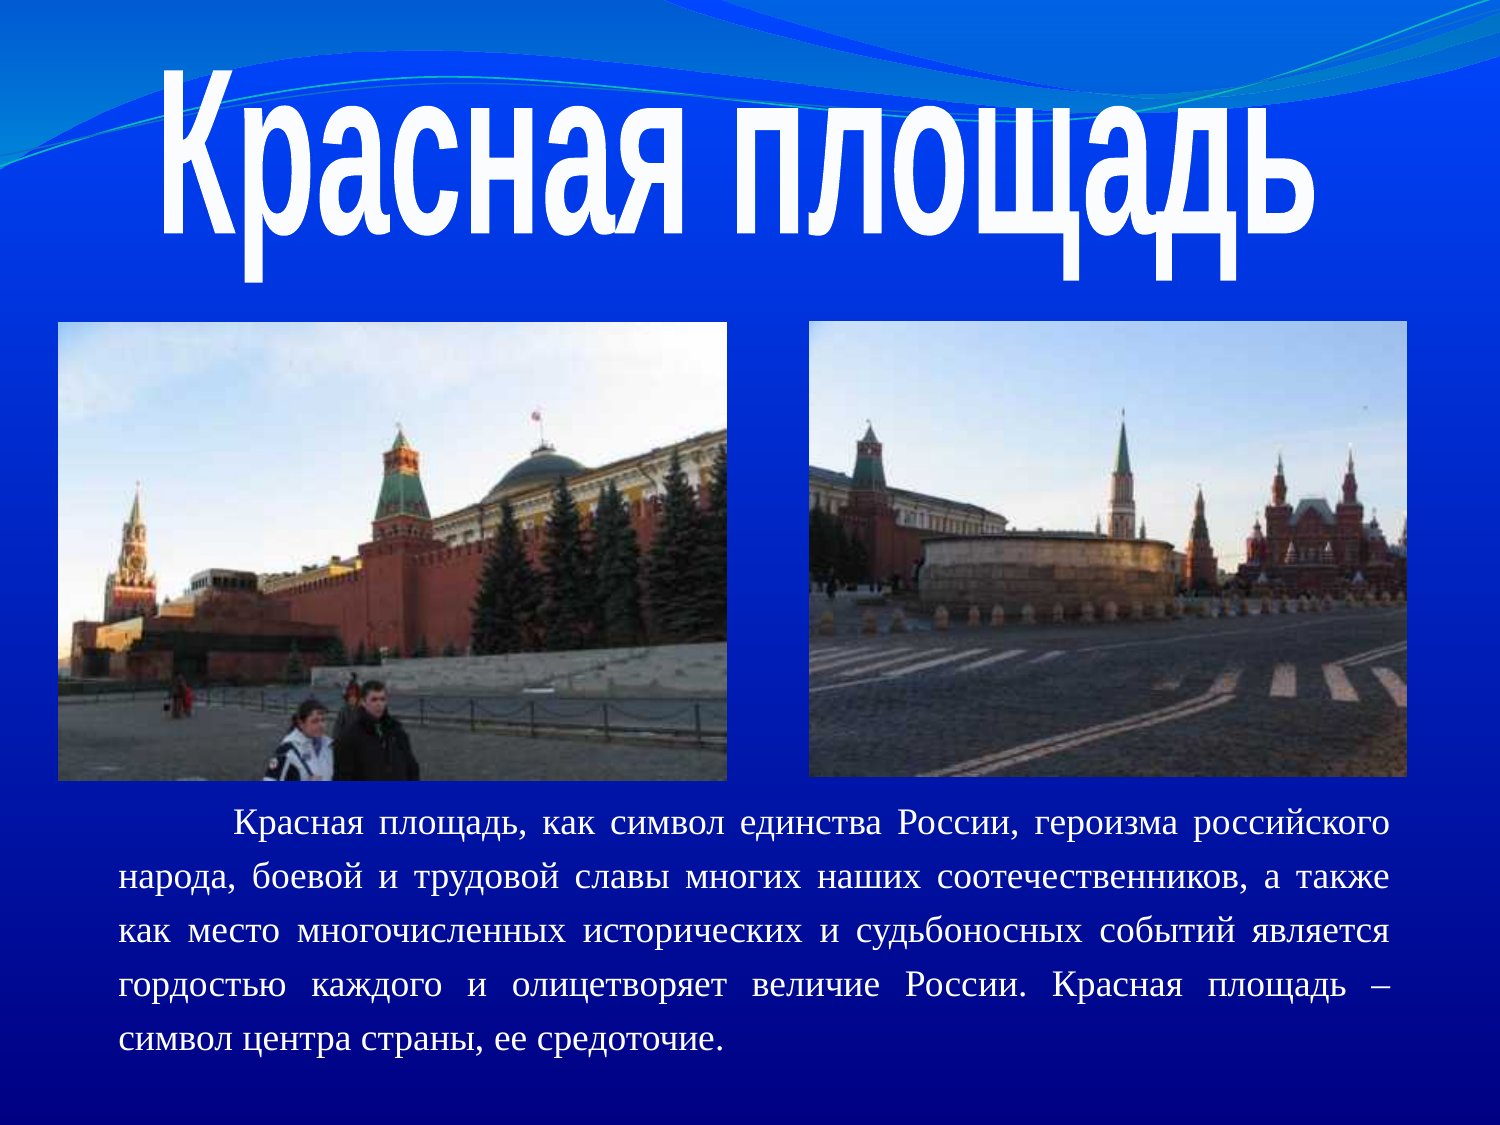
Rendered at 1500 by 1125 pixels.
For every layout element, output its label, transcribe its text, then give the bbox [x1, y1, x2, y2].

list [808, 320, 1407, 777]
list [58, 322, 727, 781]
list Красная площадь, как символ единства России, героизма российского народа, боевой и трудовой славы многих наших соотечественников, а также как место многочисленных исторических и судьбоносных событий является гордостью каждого и олицетворяет величие России. Красная площадь – символ центра страны, ее средоточие. [58, 774, 1407, 1090]
